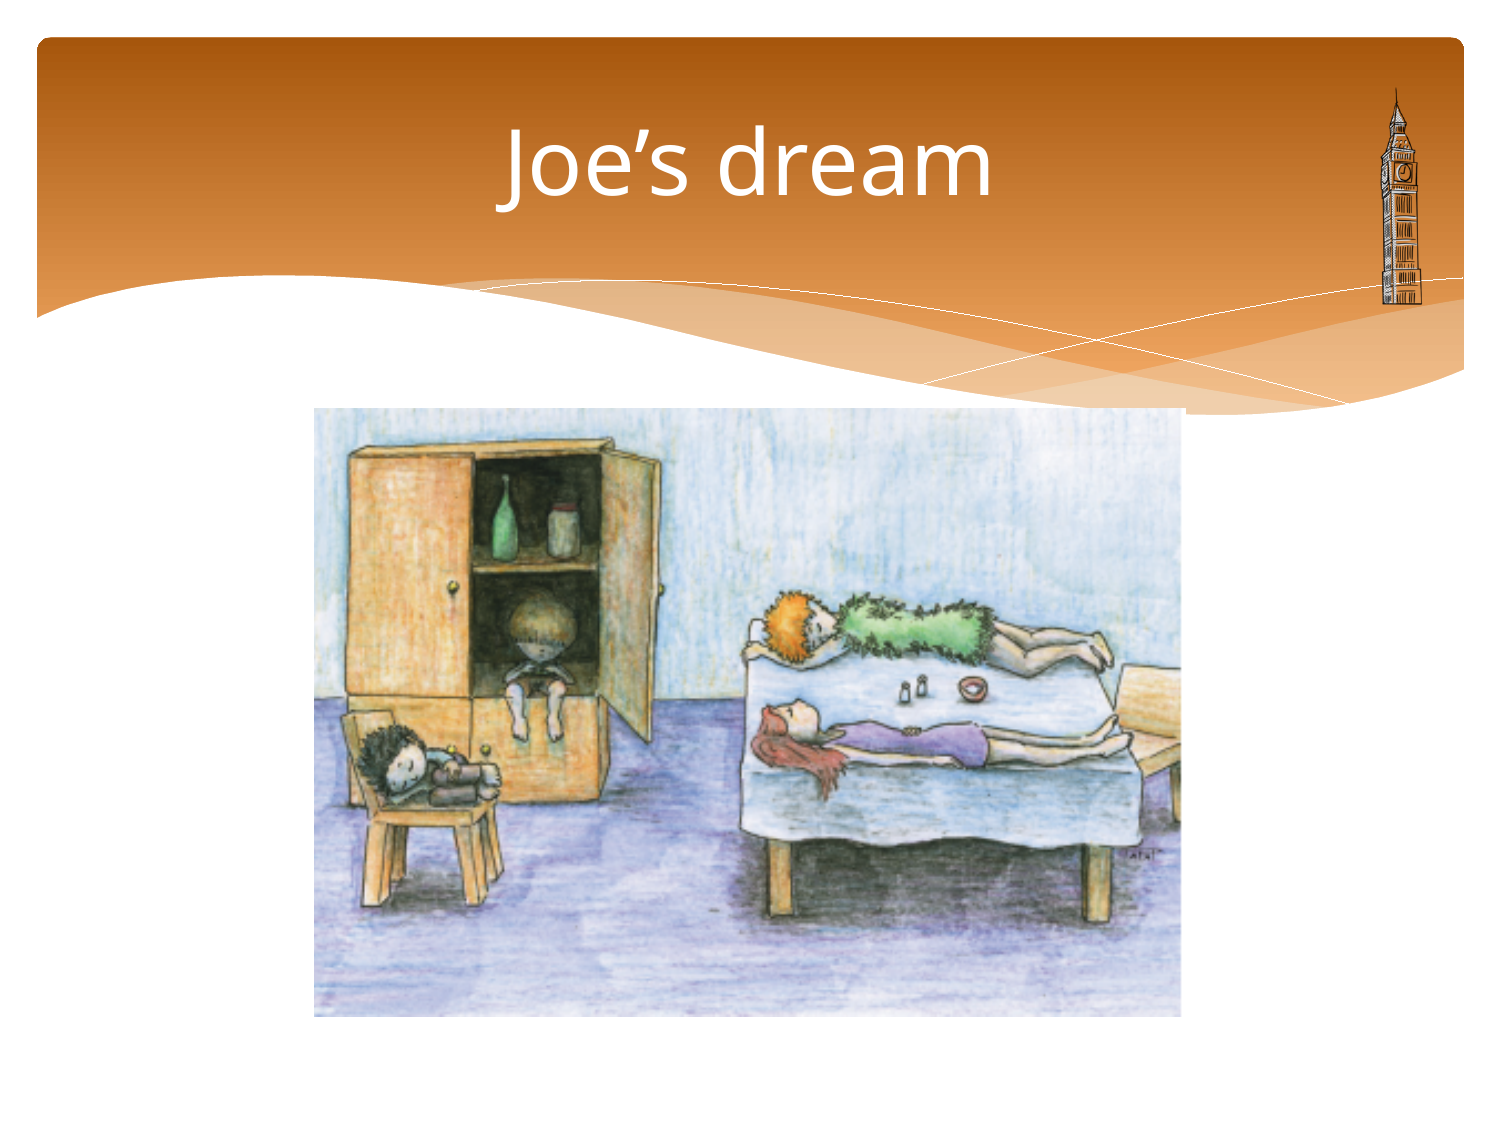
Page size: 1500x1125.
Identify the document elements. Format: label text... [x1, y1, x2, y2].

picture [1316, 59, 1474, 351]
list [314, 408, 1186, 1017]
title Joe’s dream [75, 55, 1425, 261]
